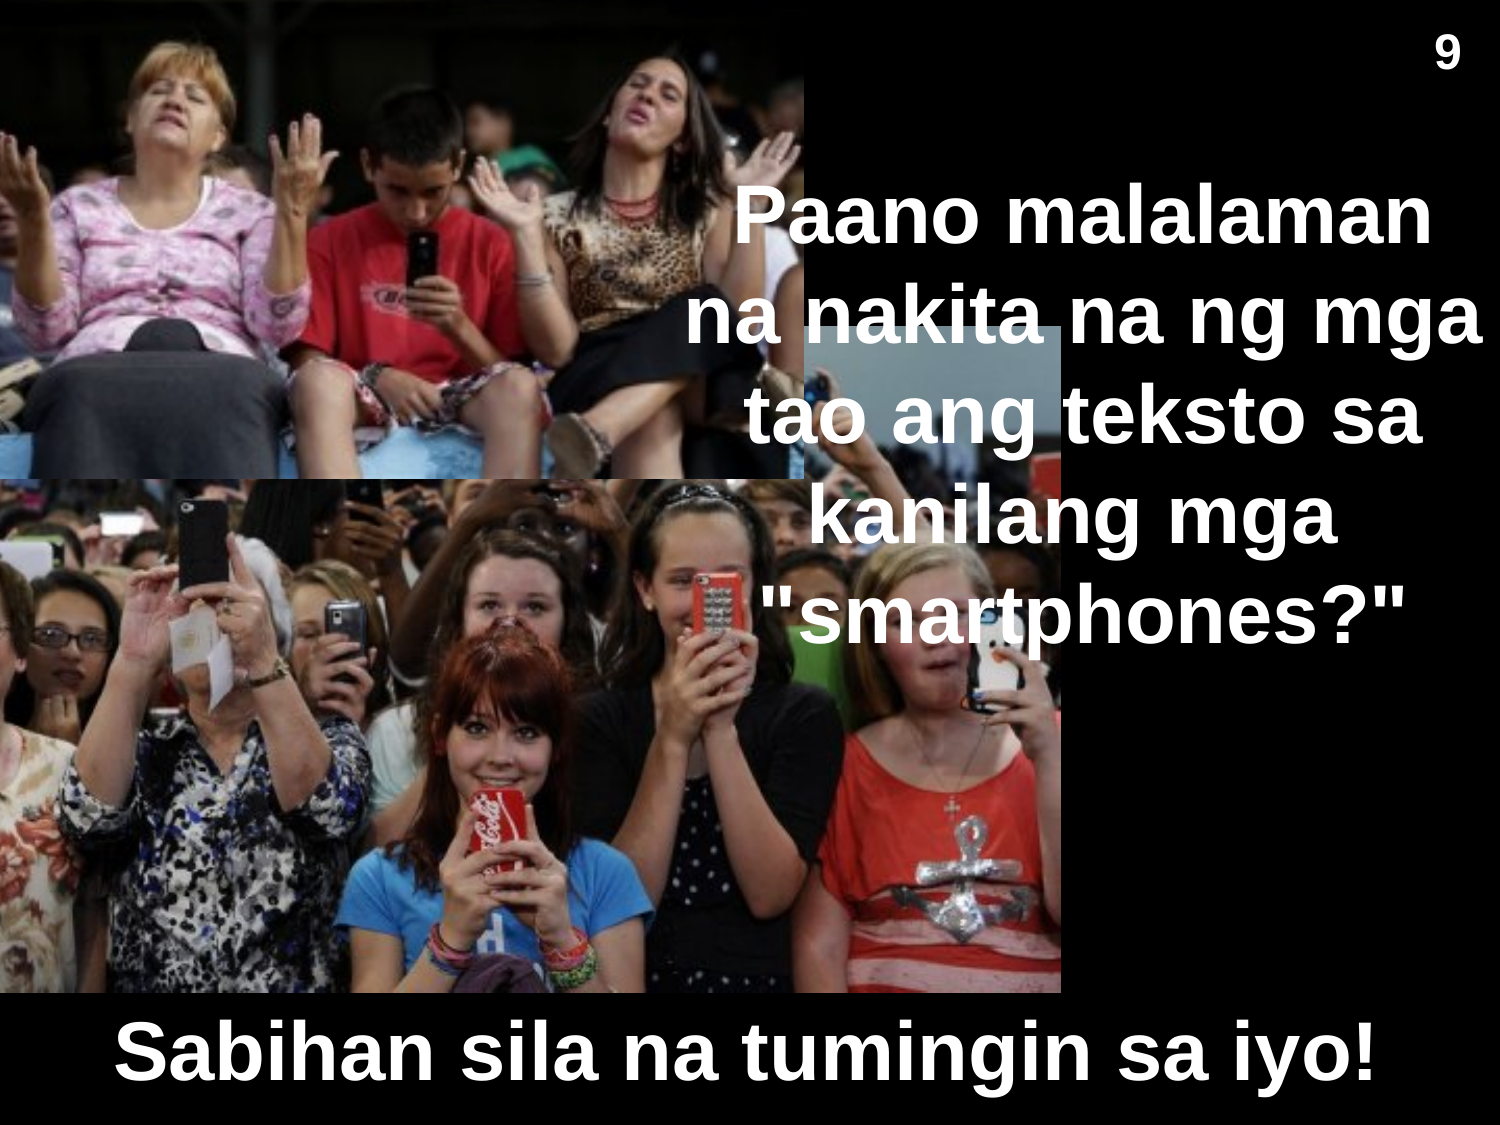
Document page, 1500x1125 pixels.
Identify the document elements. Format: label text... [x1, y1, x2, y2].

text_box 9 [1412, 12, 1484, 88]
text_box Sabihan sila na tumingin sa iyo! [0, 964, 1498, 1125]
picture [0, 0, 1061, 994]
title Paano malalaman na nakita na ng mga tao ang teksto sa kanilang mga "smartphones?" [807, 162, 1500, 657]
